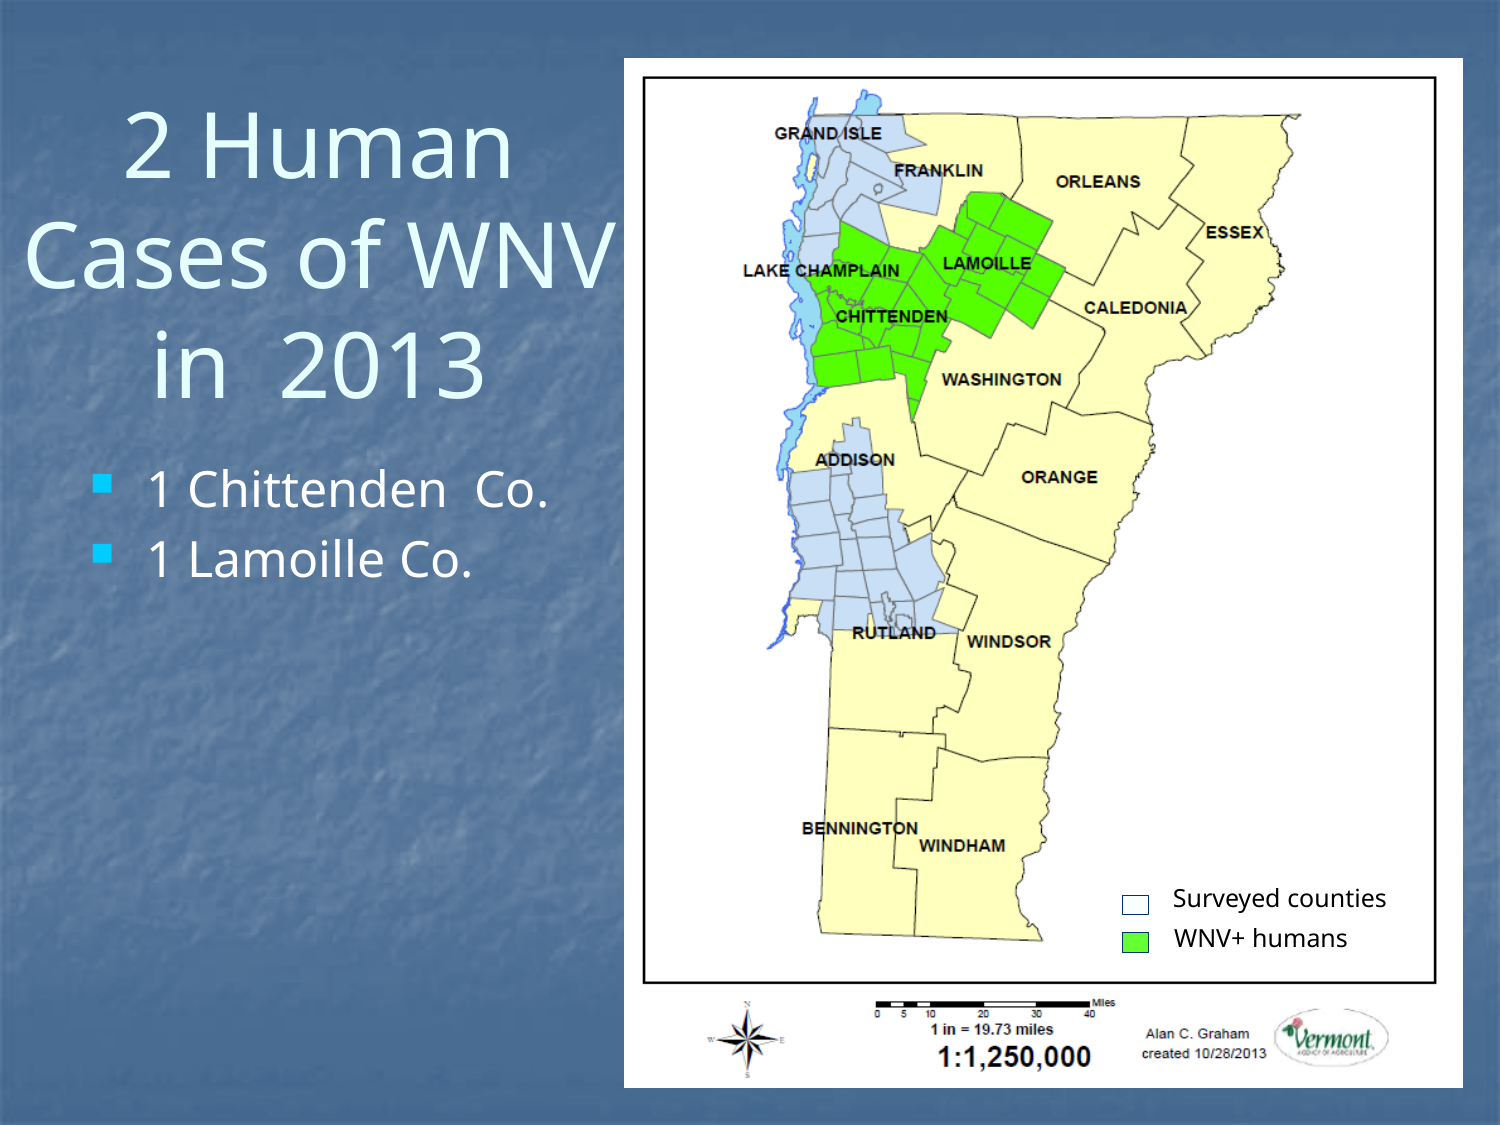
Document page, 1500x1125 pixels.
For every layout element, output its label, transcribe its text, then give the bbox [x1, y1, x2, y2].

list 1 Chittenden Co. 1 Lamoille Co. [75, 450, 606, 1088]
title 2 Human Cases of WNV in 2013 [0, 50, 645, 454]
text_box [624, 58, 1463, 1088]
